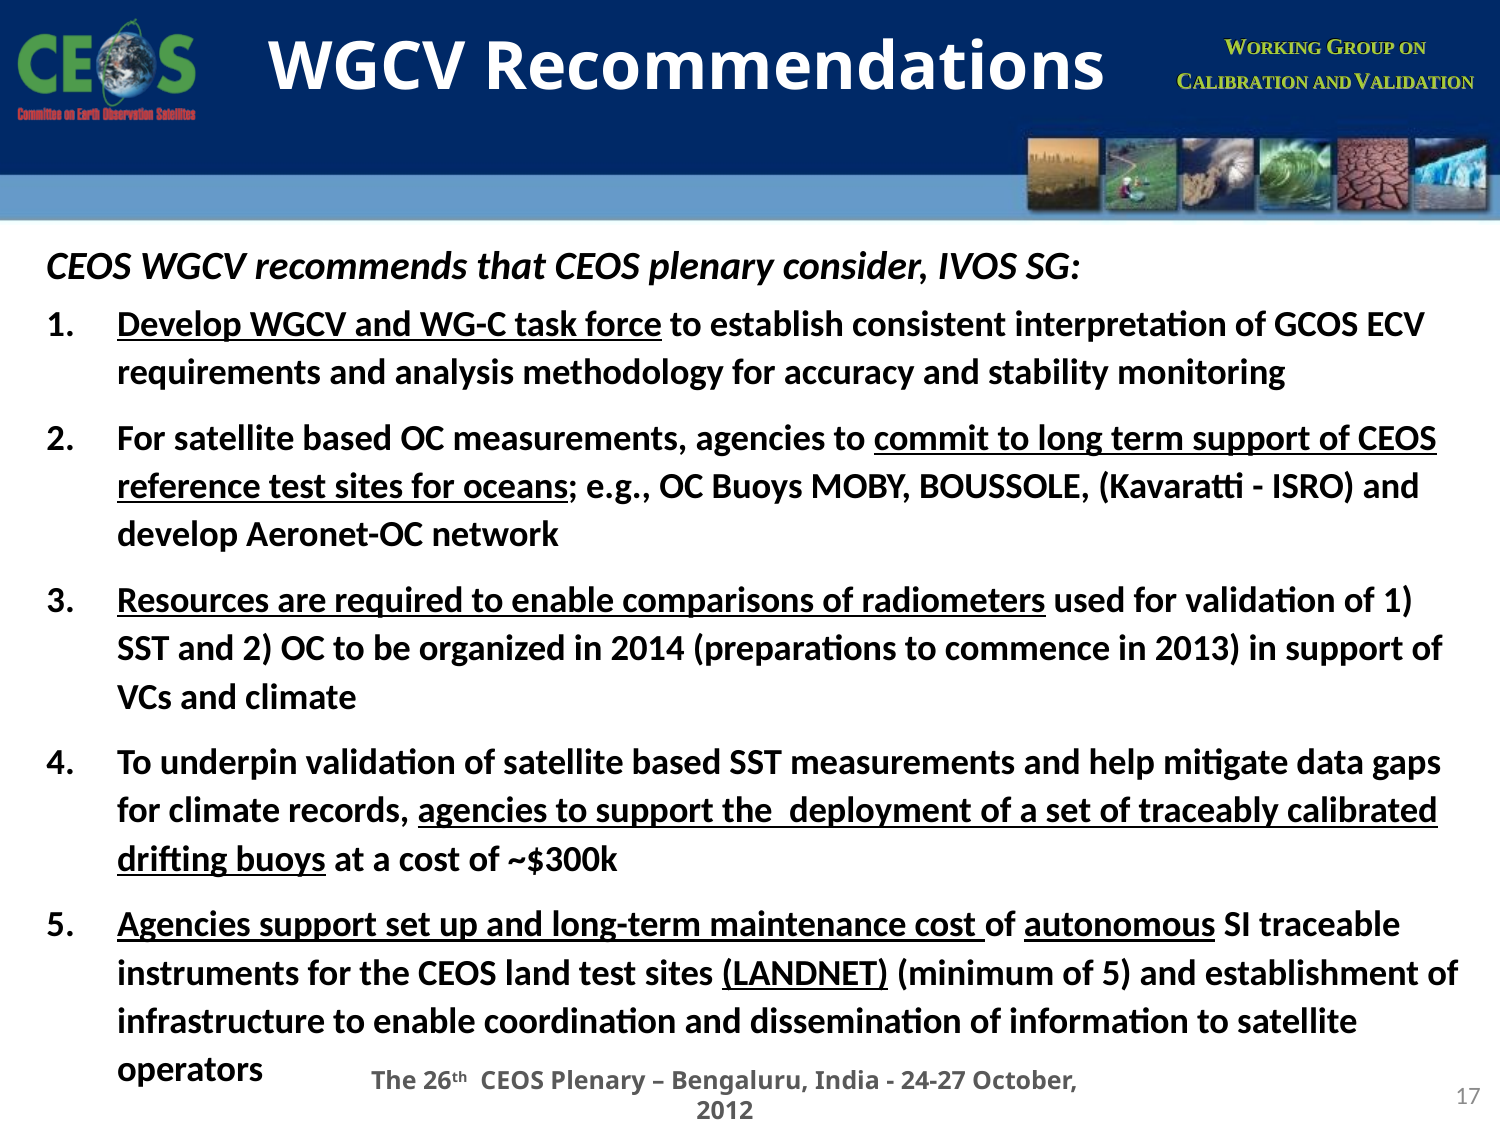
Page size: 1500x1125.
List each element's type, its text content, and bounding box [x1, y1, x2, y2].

text_box 17 [1145, 1064, 1496, 1125]
picture [0, 0, 1500, 226]
text_box CEOS WGCV recommends that CEOS plenary consider, IVOS SG: Develop WGCV and WG-C task force to establish consistent interpretation of GCOS ECV requirements and analysis methodology for accuracy and stability monitoring For satellite based OC measurements, agencies to commit to long term support of CEOS reference test sites for oceans; e.g., OC Buoys MOBY, BOUSSOLE, (Kavaratti - ISRO) and develop Aeronet-OC network Resources are required to enable comparisons of radiometers used for validation of 1) SST and 2) OC to be organized in 2014 (preparations to commence in 2013) in support of VCs and climate To underpin validation of satellite based SST measurements and help mitigate data gaps for climate records, agencies to support the deployment of a set of traceably calibrated drifting buoys at a cost of ~$300k Agencies support set up and long-term maintenance cost of autonomous SI traceable instruments for the CEOS land test sites (LANDNET) (minimum of 5) and establishment of infrastructure to enable coordination and dissemination of information to satellite operators [12, 234, 1475, 1100]
footer The 26th CEOS Plenary – Bengaluru, India - 24-27 October, 2012 [337, 1100, 1113, 1125]
